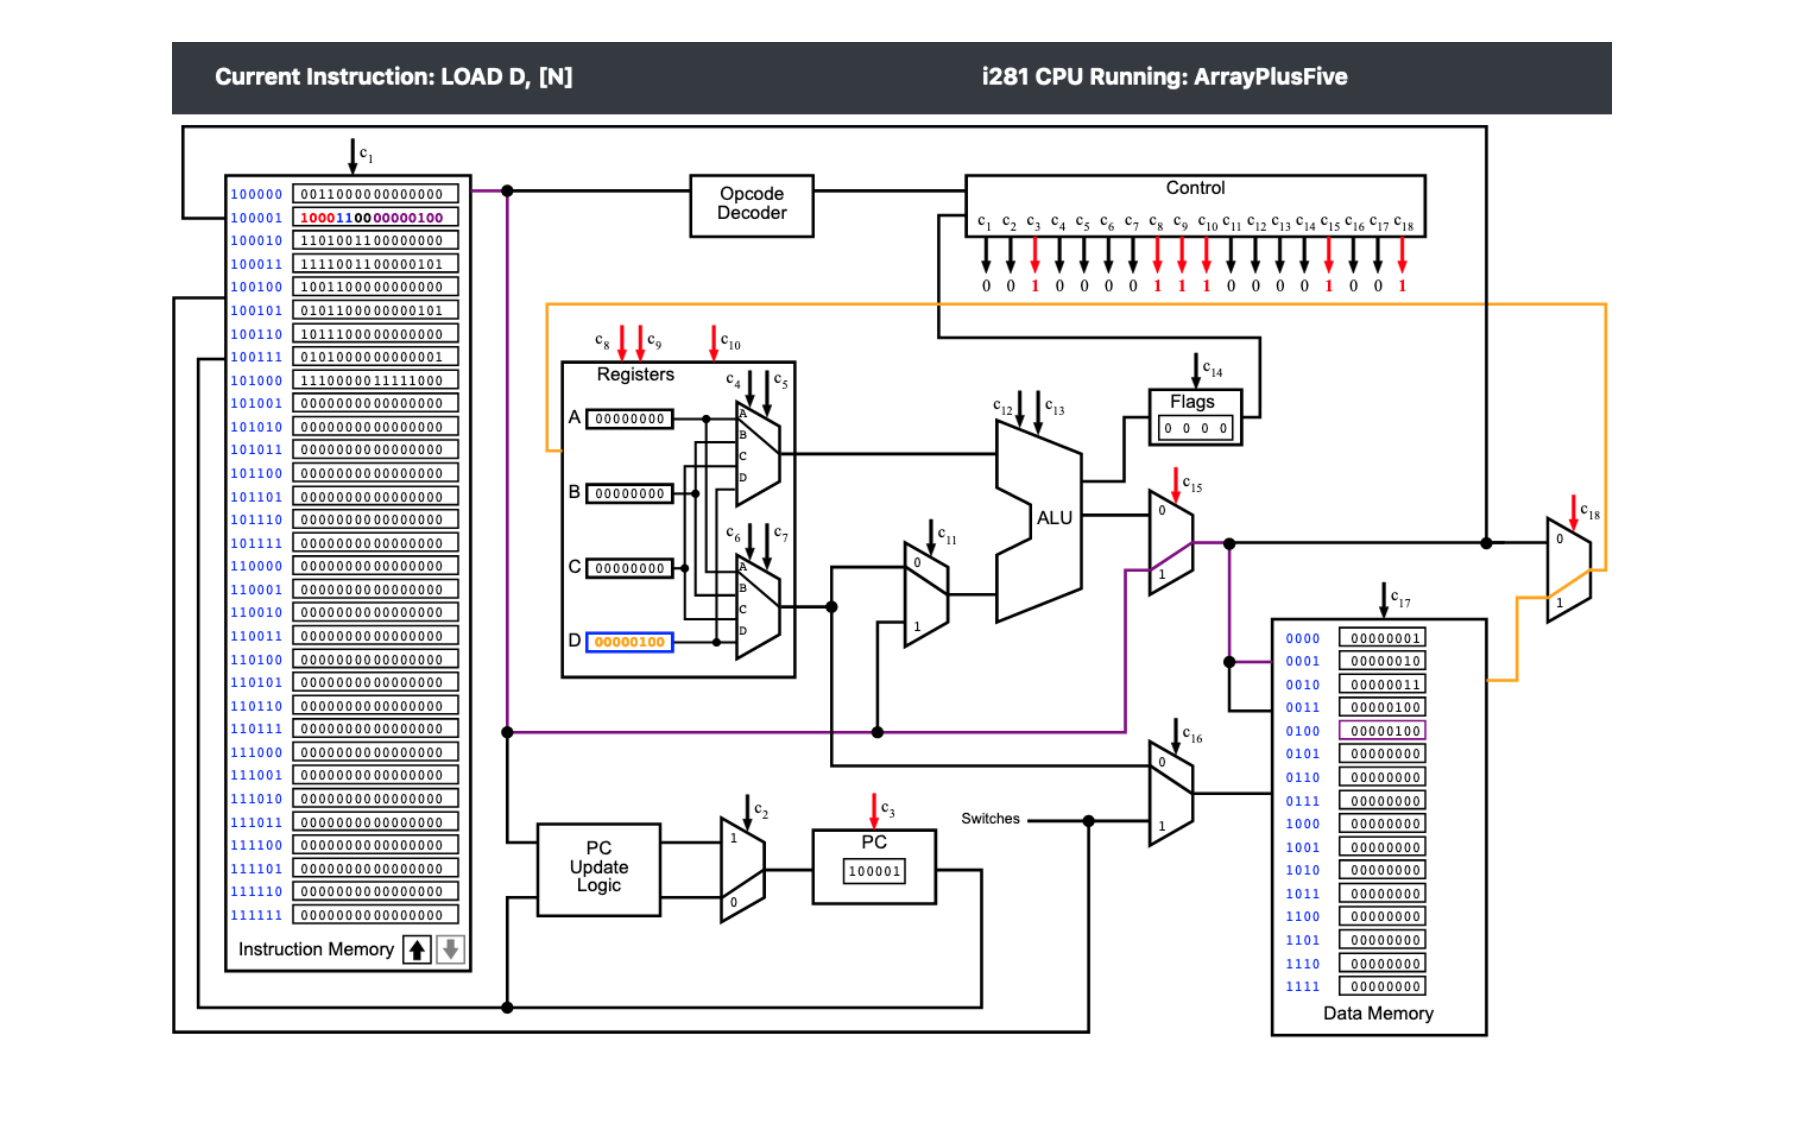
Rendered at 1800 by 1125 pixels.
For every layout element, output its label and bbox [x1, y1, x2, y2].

picture [172, 41, 1613, 1042]
